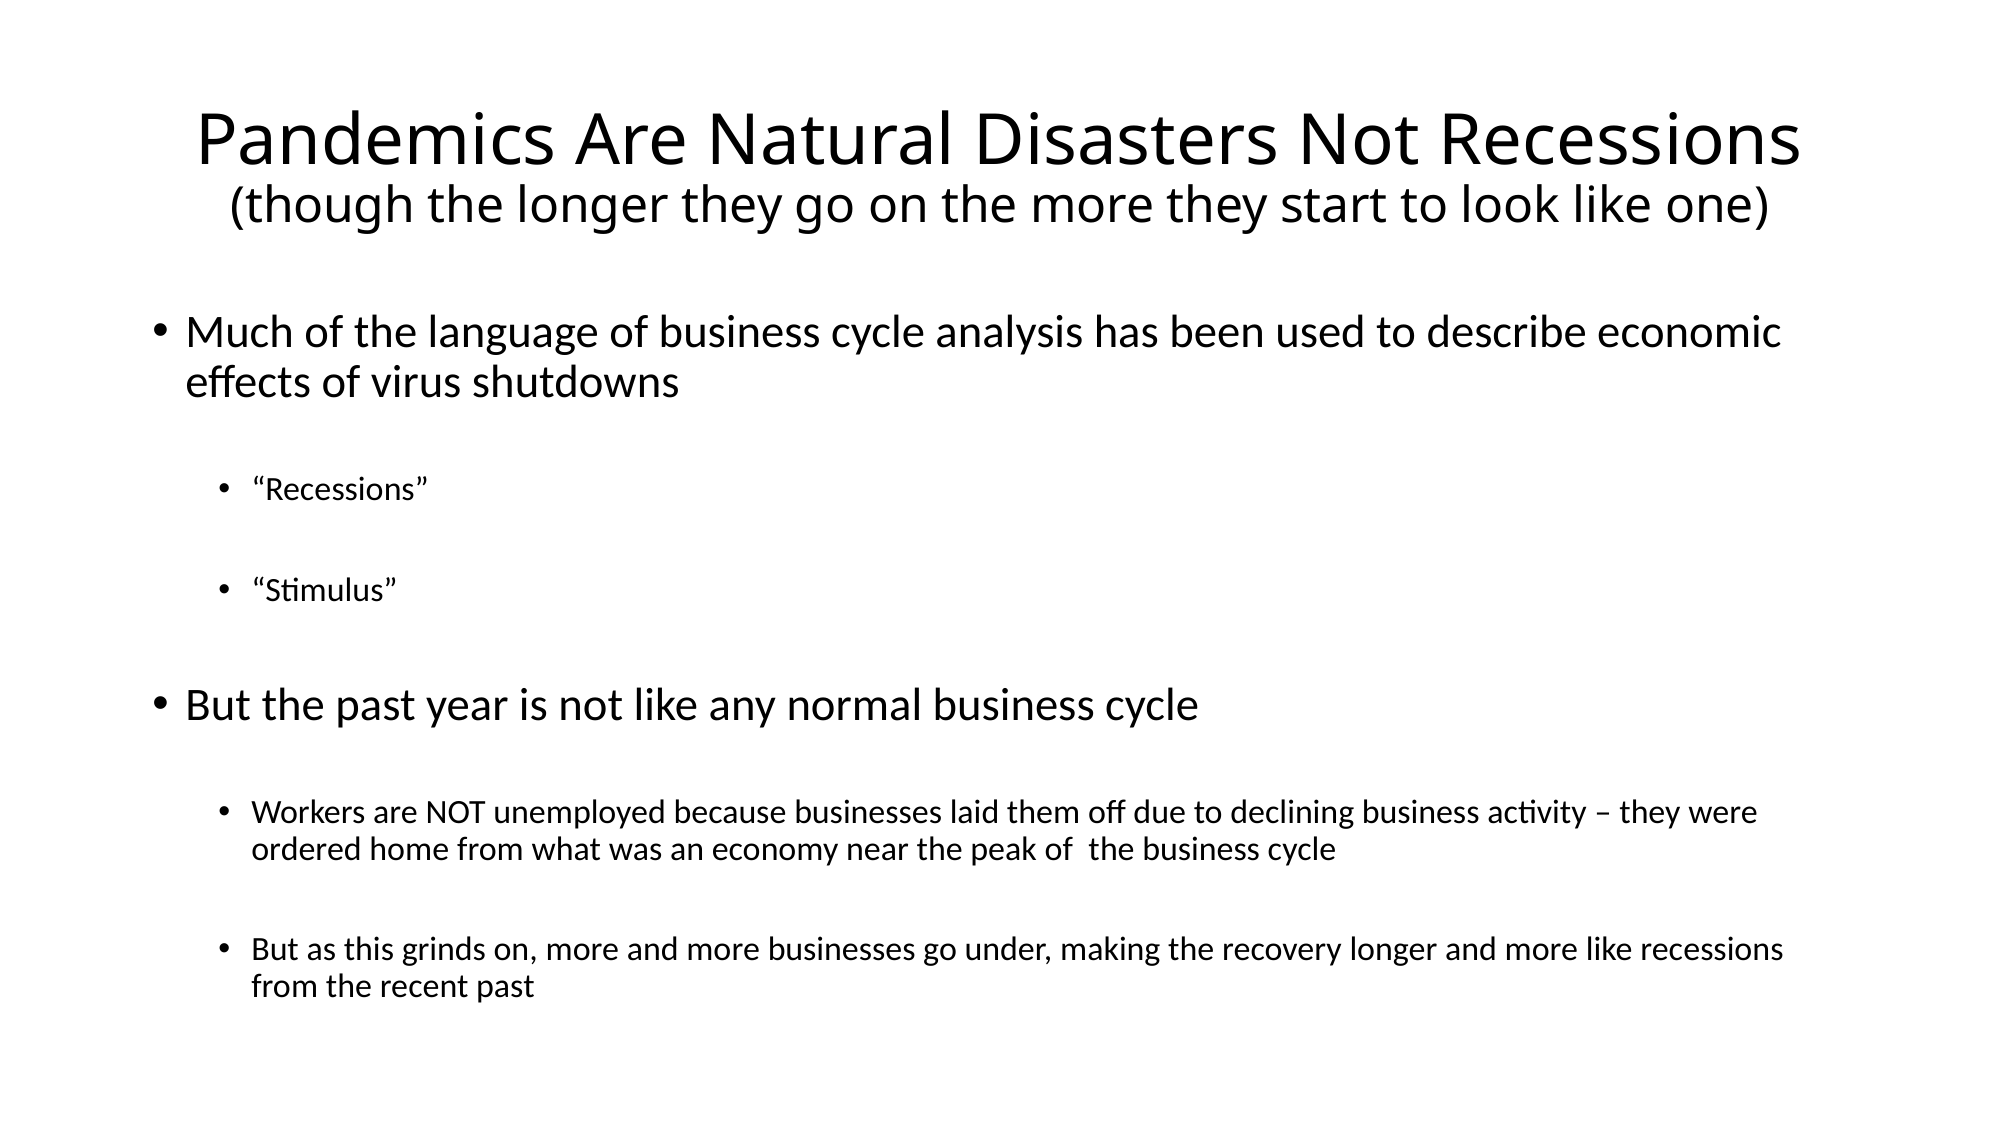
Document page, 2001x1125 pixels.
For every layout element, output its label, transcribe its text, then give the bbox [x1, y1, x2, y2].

list Much of the language of business cycle analysis has been used to describe economic effects of virus shutdowns “Recessions” “Stimulus” But the past year is not like any normal business cycle Workers are NOT unemployed because businesses laid them off due to declining business activity – they were ordered home from what was an economy near the peak of the business cycle But as this grinds on, more and more businesses go under, making the recovery longer and more like recessions from the recent past [137, 299, 1863, 1014]
title Pandemics Are Natural Disasters Not Recessions (though the longer they go on the more they start to look like one) [137, 59, 1863, 278]
